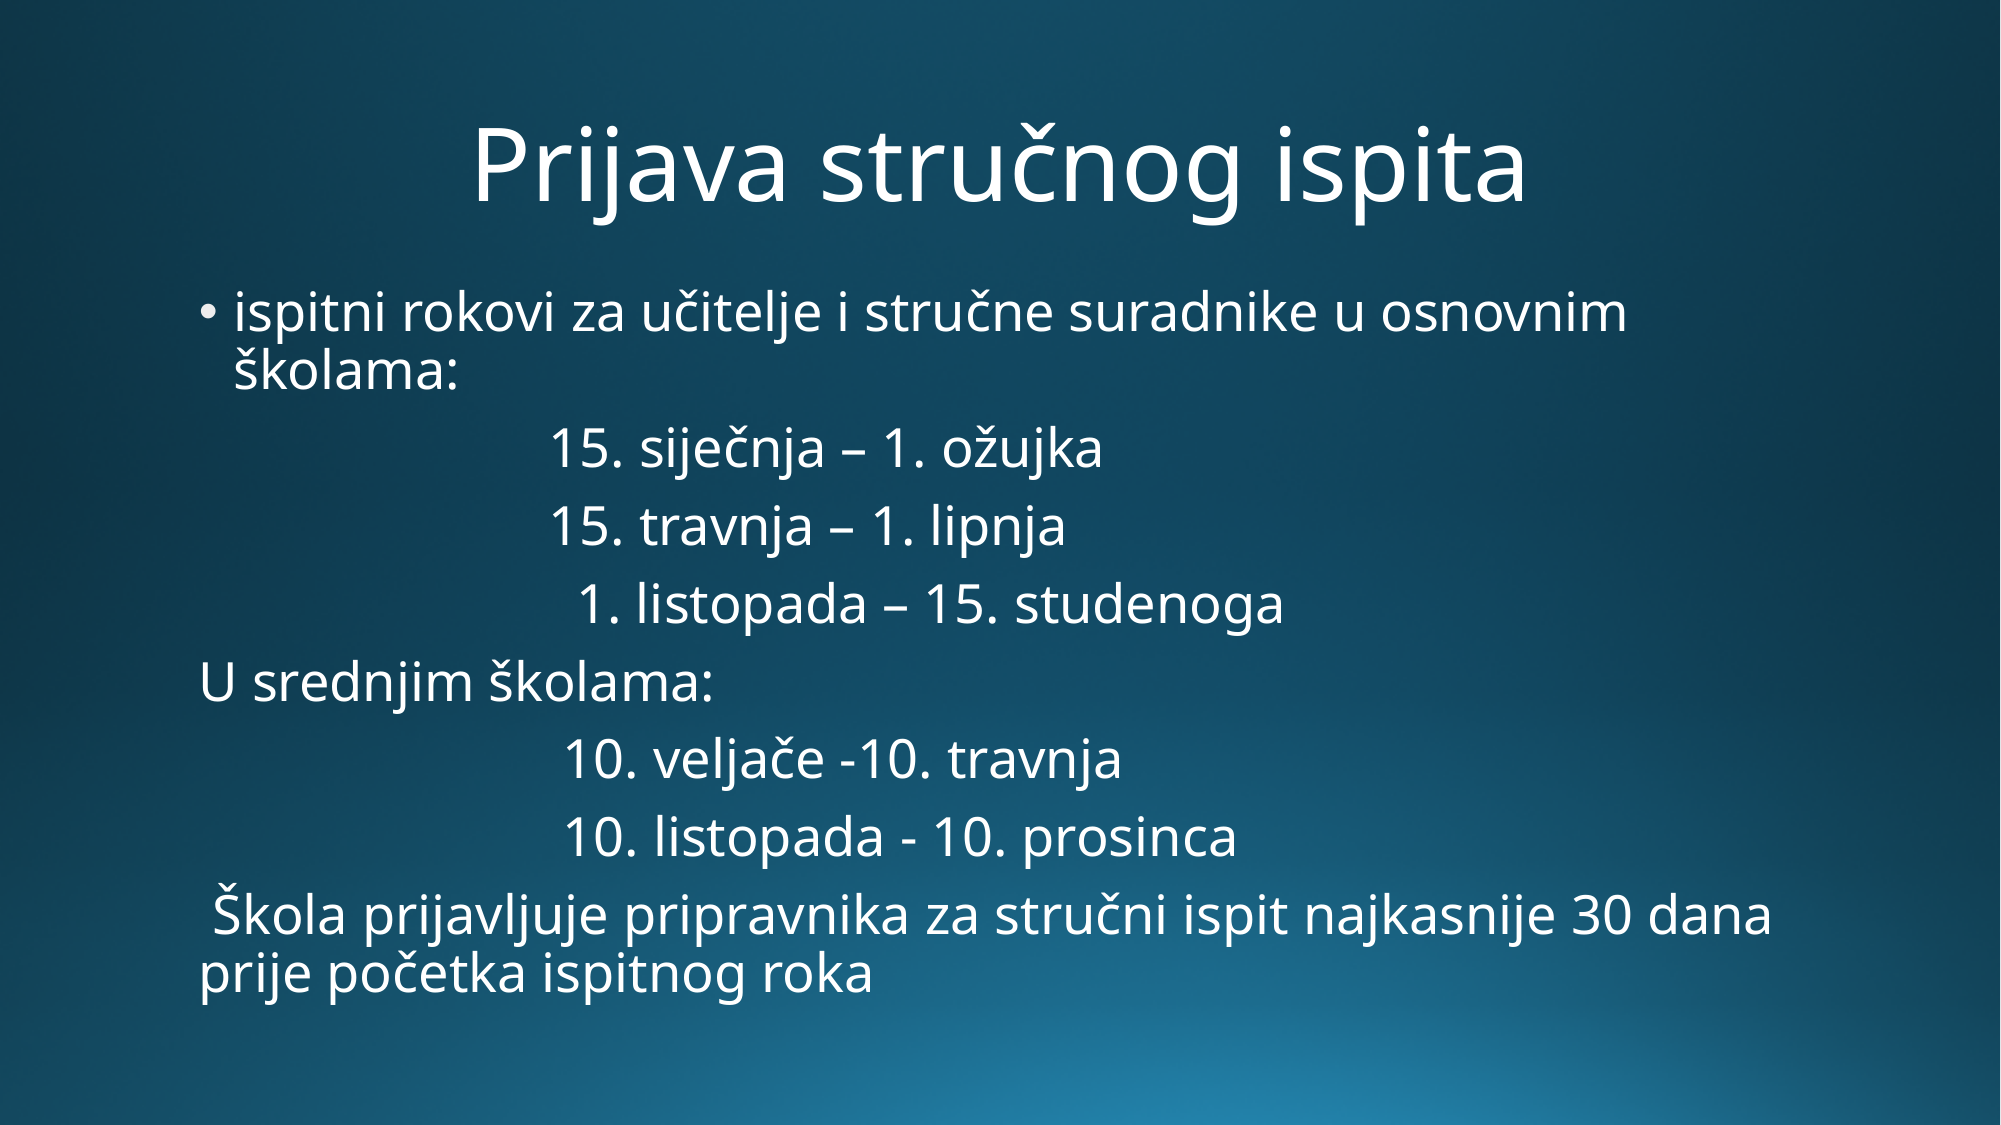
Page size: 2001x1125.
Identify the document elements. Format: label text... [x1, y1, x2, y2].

picture [0, 0, 2001, 1125]
list ispitni rokovi za učitelje i stručne suradnike u osnovnim školama: 15. siječnja – 1. ožujka 15. travnja – 1. lipnja 1. listopada – 15. studenoga U srednjim školama: 10. veljače -10. travnja 10. listopada - 10. prosinca Škola prijavljuje pripravnika za stručni ispit najkasnije 30 dana prije početka ispitnog roka [183, 277, 1863, 1098]
title Prijava stručnog ispita [137, 59, 1863, 278]
